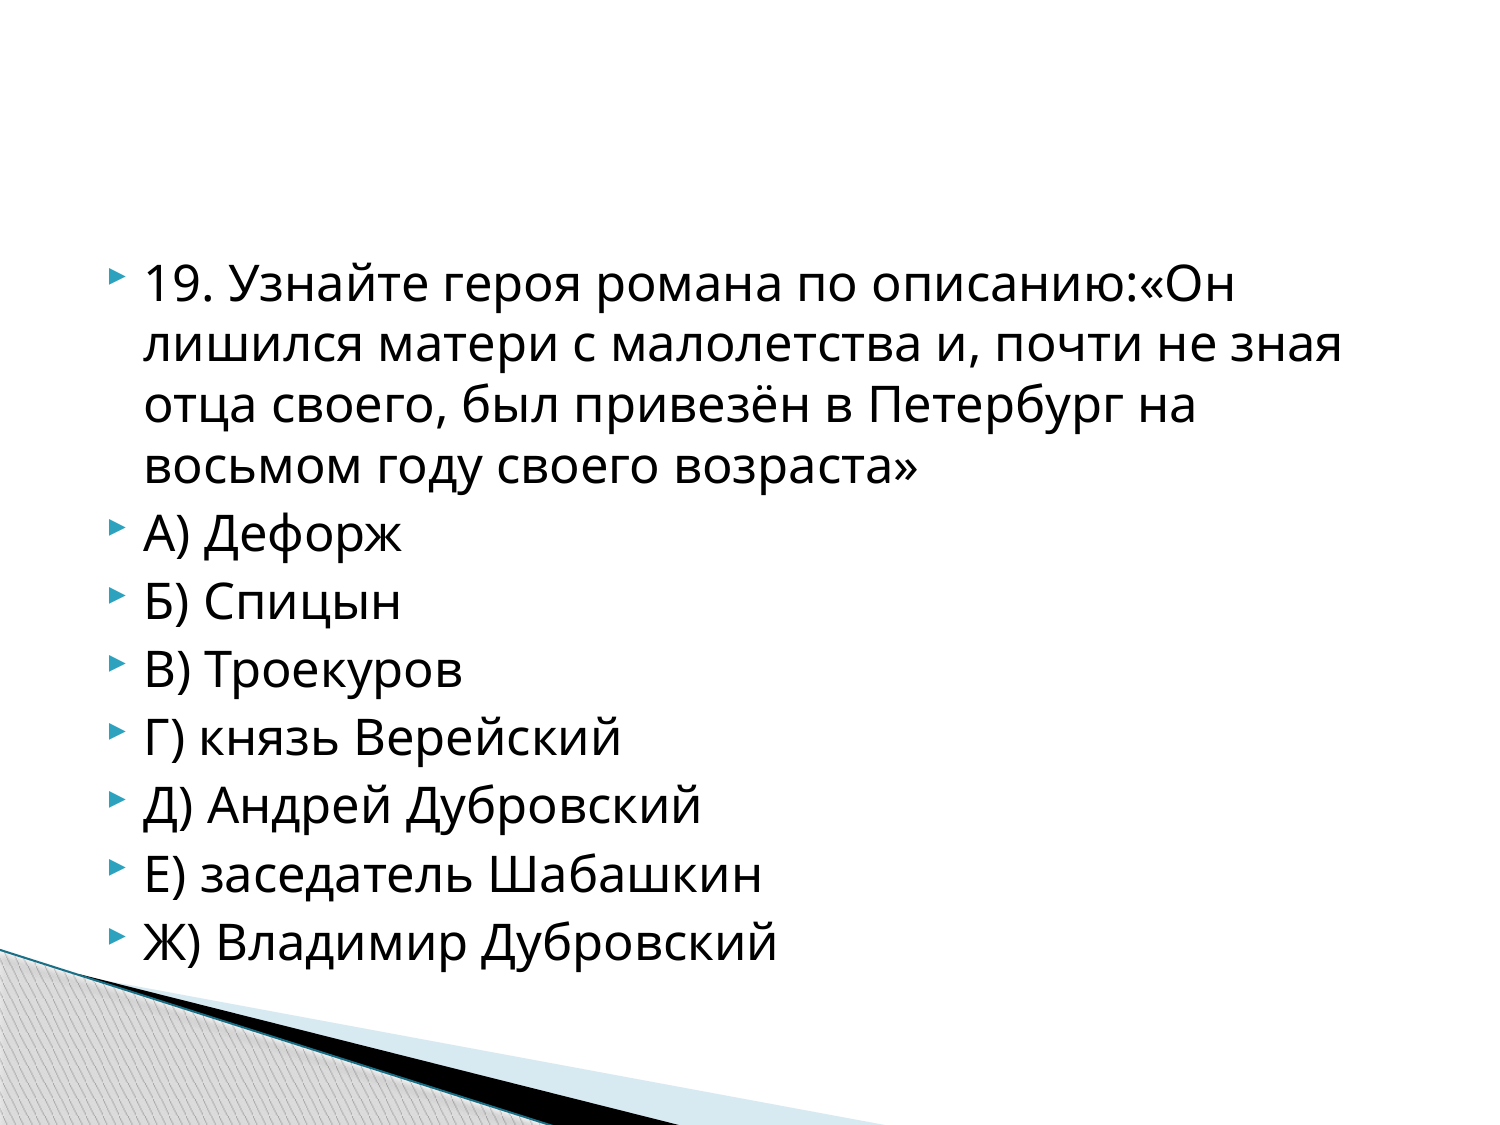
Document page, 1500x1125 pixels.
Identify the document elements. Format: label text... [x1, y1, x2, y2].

list 19. Узнайте героя романа по описанию:«Он лишился матери с малолетства и, почти не зная отца своего, был привезён в Петербург на восьмом году своего возраста» А) Дефорж Б) Спицын В) Троекуров Г) князь Верейский Д) Андрей Дубровский Е) заседатель Шабашкин Ж) Владимир Дубровский [75, 243, 1425, 986]
